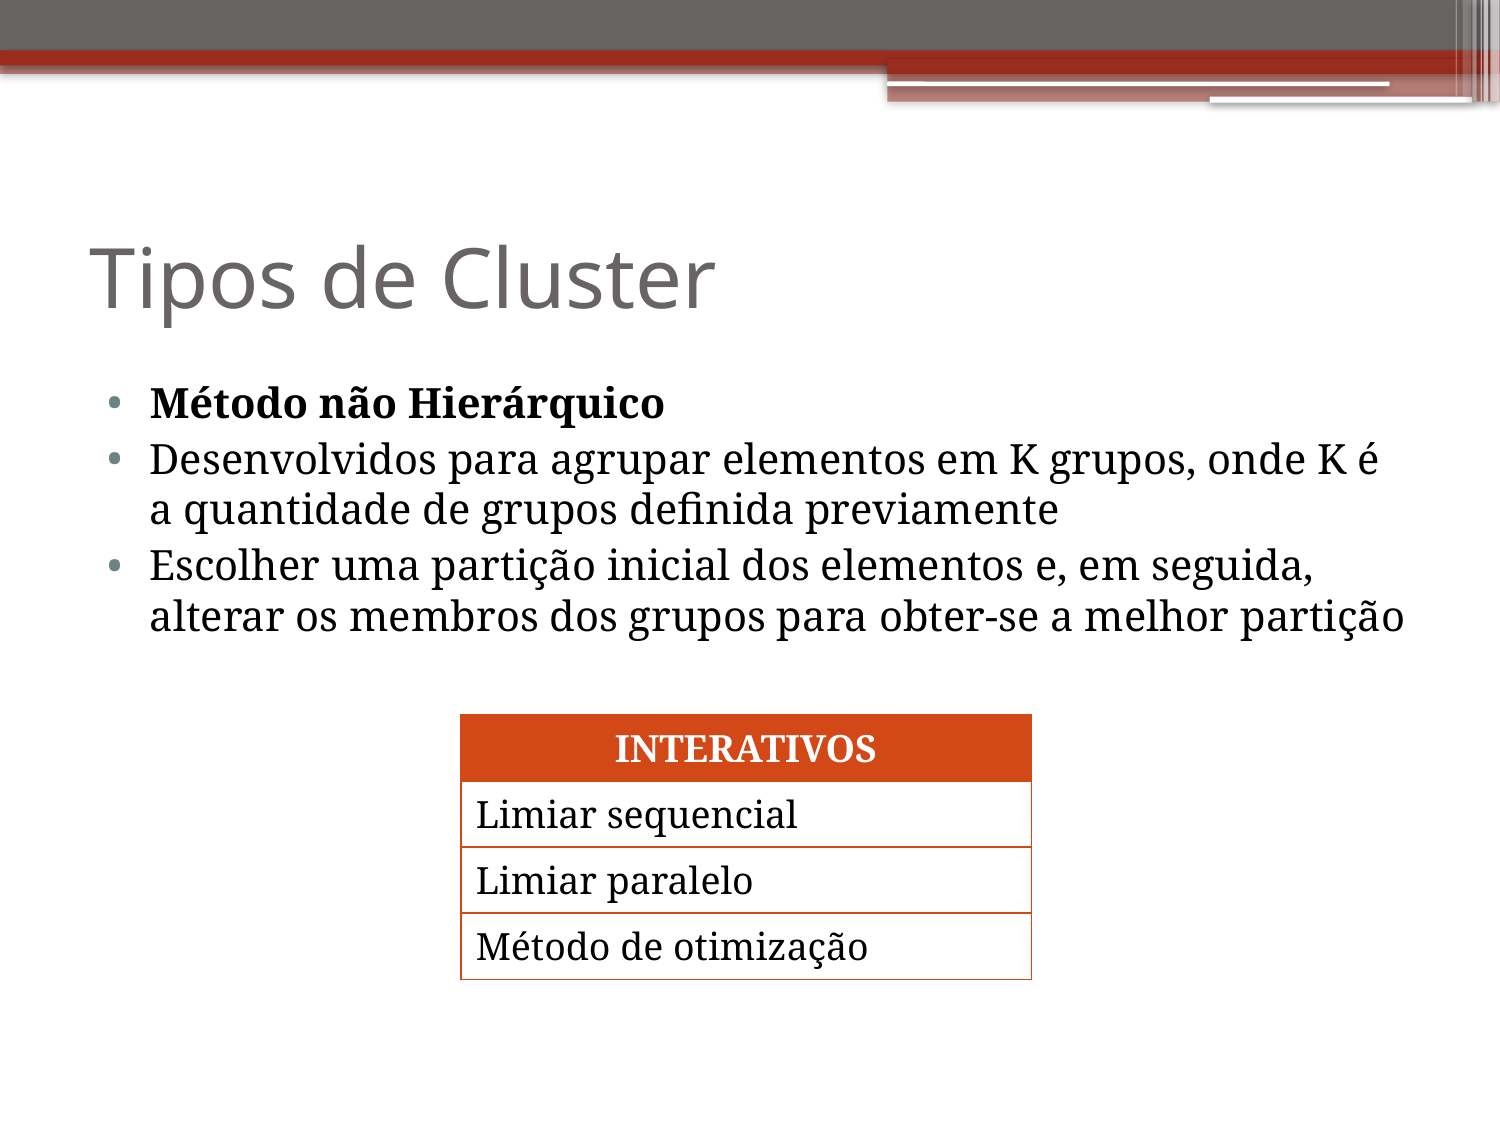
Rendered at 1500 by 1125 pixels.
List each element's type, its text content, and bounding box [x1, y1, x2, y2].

list Método não Hierárquico Desenvolvidos para agrupar elementos em K grupos, onde K é a quantidade de grupos definida previamente Escolher uma partição inicial dos elementos e, em seguida, alterar os membros dos grupos para obter-se a melhor partição [75, 368, 1425, 1079]
title Tipos de Cluster [75, 187, 1425, 363]
table_header INTERATIVOS [462, 716, 1031, 780]
table_cell Limiar paralelo [462, 848, 1031, 912]
table_cell Método de otimização [462, 914, 1031, 979]
table_cell Limiar sequencial [462, 782, 1031, 846]
